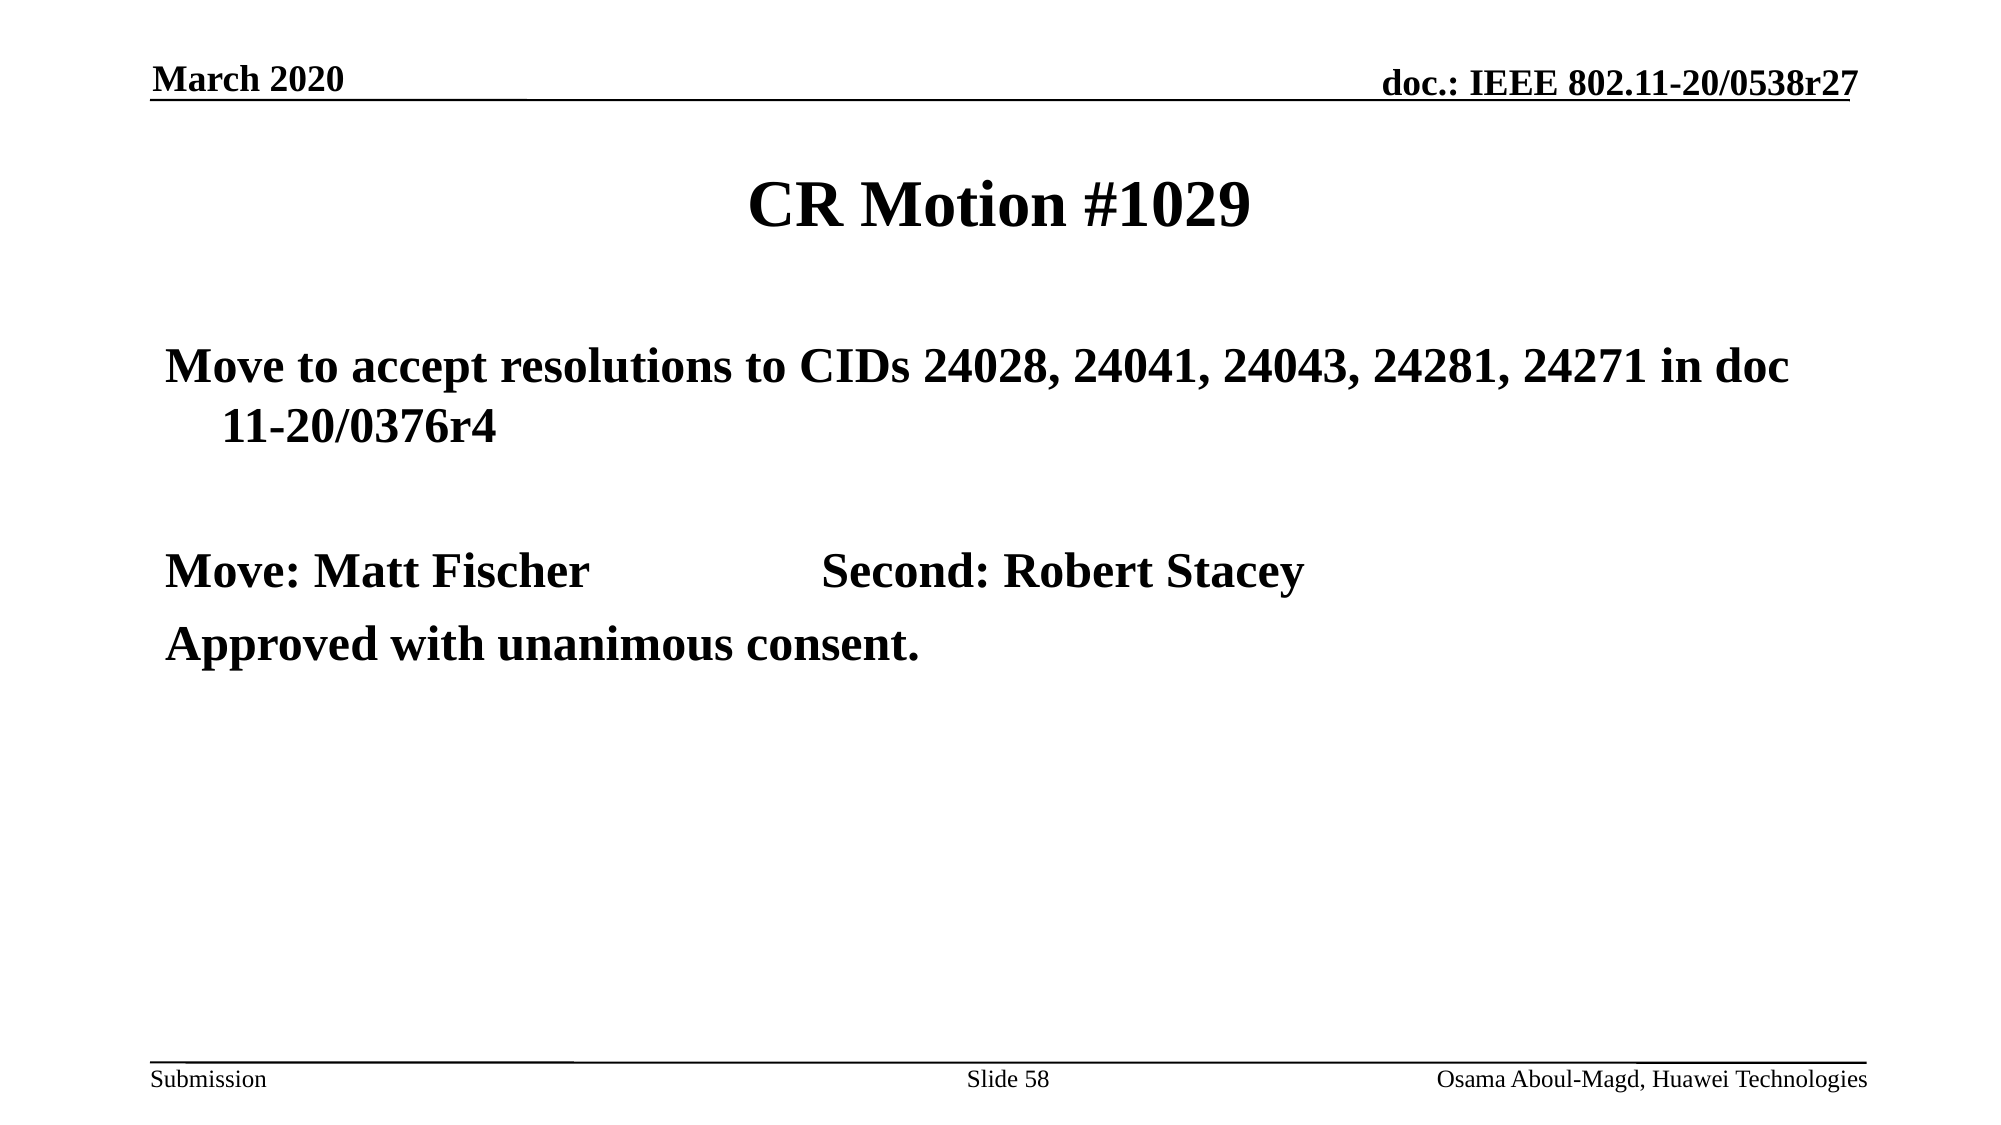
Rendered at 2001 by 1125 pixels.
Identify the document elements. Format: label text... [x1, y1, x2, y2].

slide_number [152, 54, 563, 100]
footer Osama Aboul-Magd, Huawei Technologies [1171, 1061, 1869, 1093]
list Move to accept resolutions to CIDs 24028, 24041, 24043, 24281, 24271 in doc 11-20/0376r4 Move: Matt Fischer Second: Robert Stacey Approved with unanimous consent. [149, 324, 1850, 1000]
title CR Motion #1029 [149, 112, 1850, 288]
slide_number Slide 58 [950, 1061, 1067, 1123]
